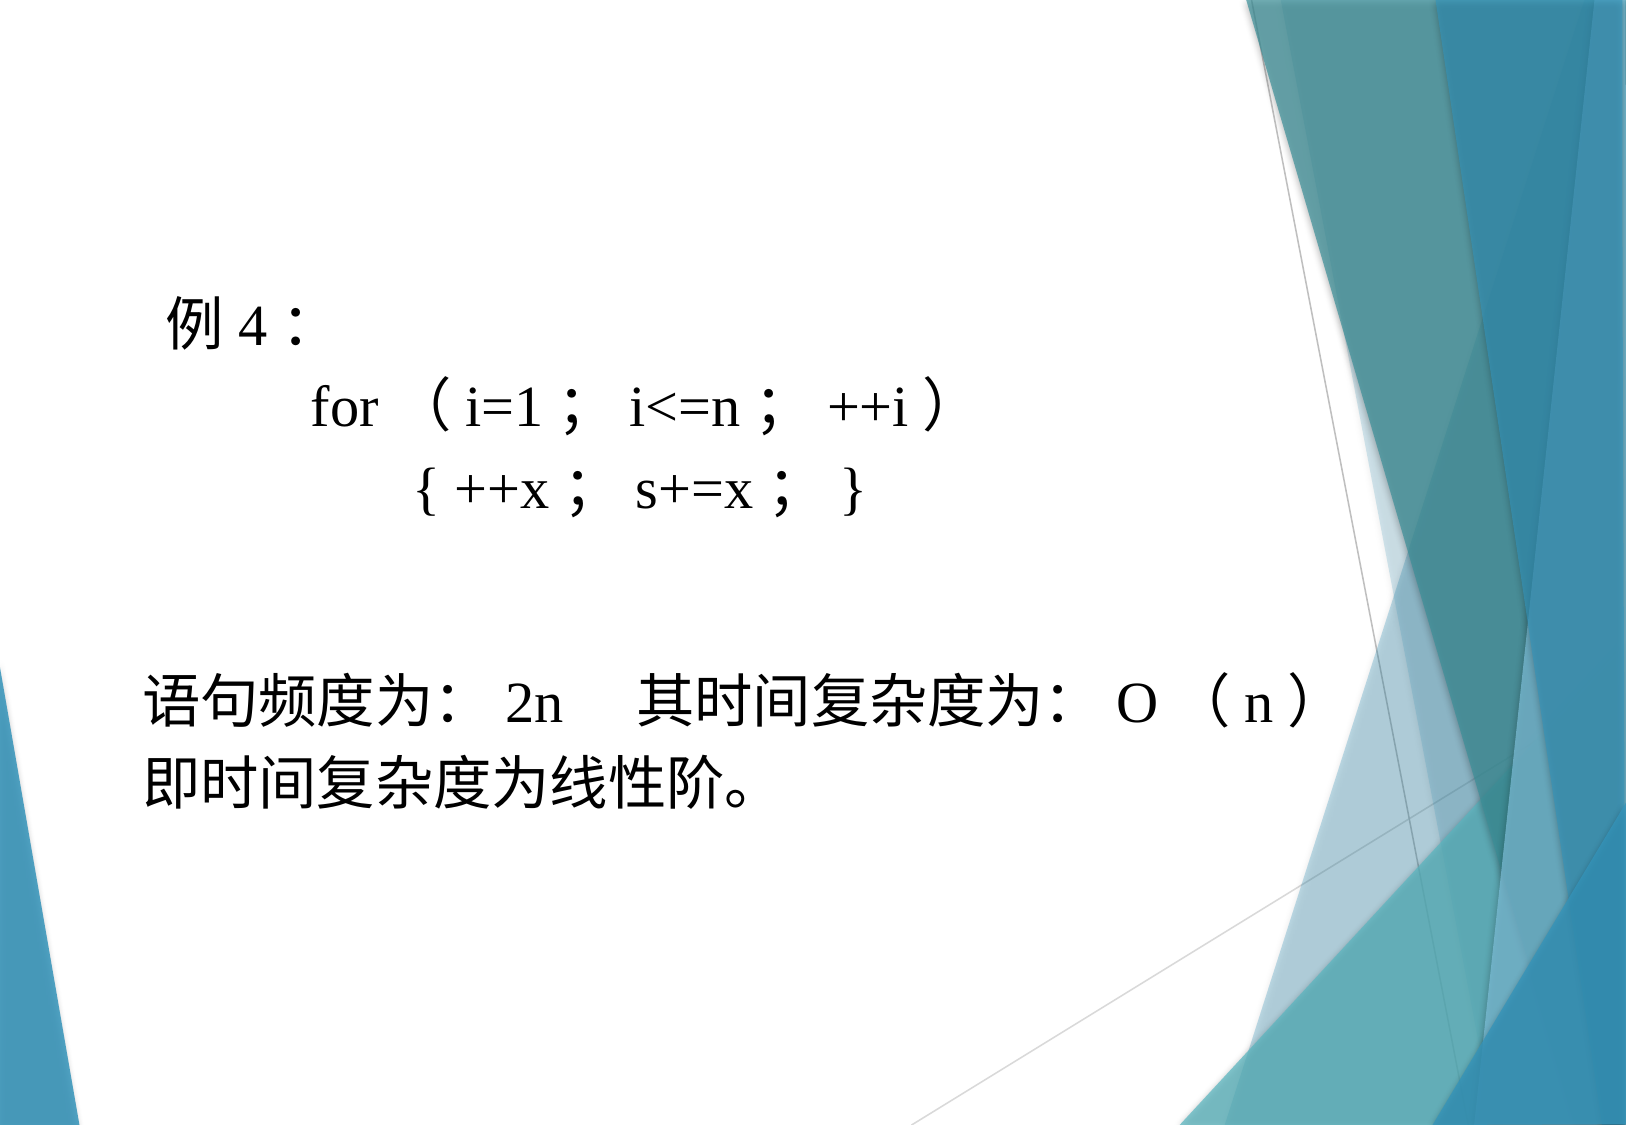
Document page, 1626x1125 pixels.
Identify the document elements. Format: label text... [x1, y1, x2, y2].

text_box 语句频度为：2n 其时间复杂度为：O（n） 即时间复杂度为线性阶。 [127, 656, 1550, 824]
text_box 例4： for（i=1；i<=n；++i） { ++x；s+=x；} [151, 278, 1573, 528]
